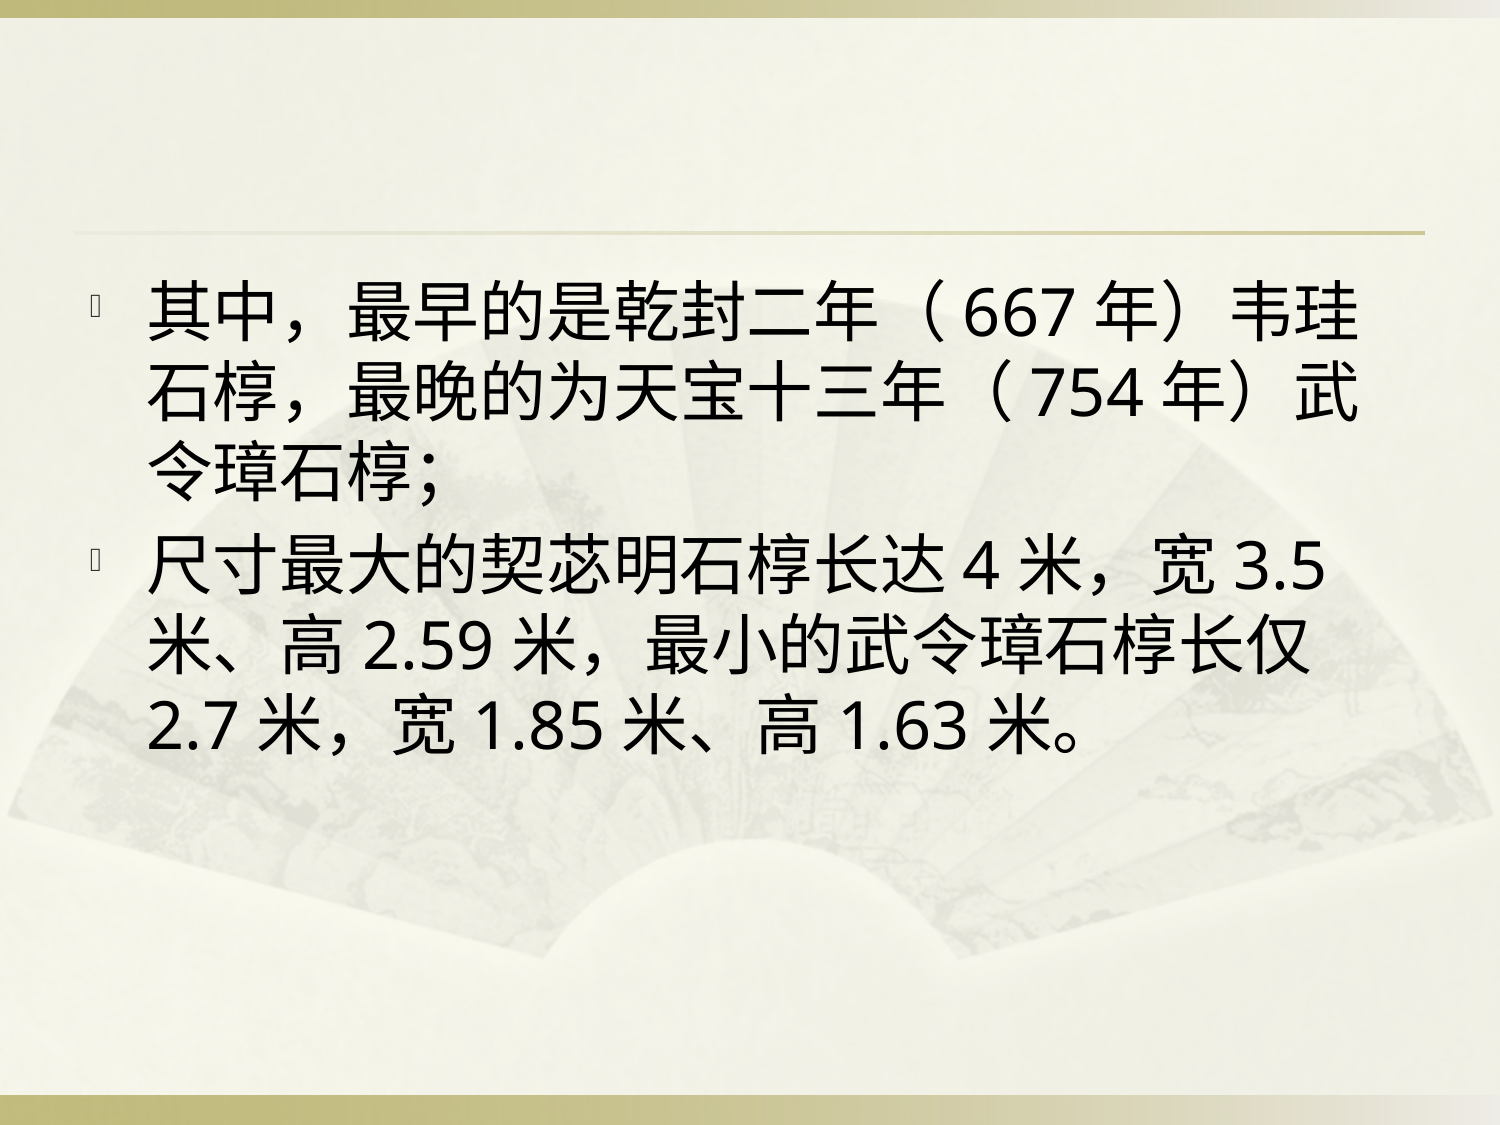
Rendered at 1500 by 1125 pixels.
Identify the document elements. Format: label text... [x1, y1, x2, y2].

list 其中，最早的是乾封二年（667年）韦珪石椁，最晚的为天宝十三年（754年）武令璋石椁； 尺寸最大的契苾明石椁长达4米，宽3.5米、高2.59米，最小的武令璋石椁长仅2.7米，宽1.85米、高1.63米。 [75, 262, 1425, 1032]
